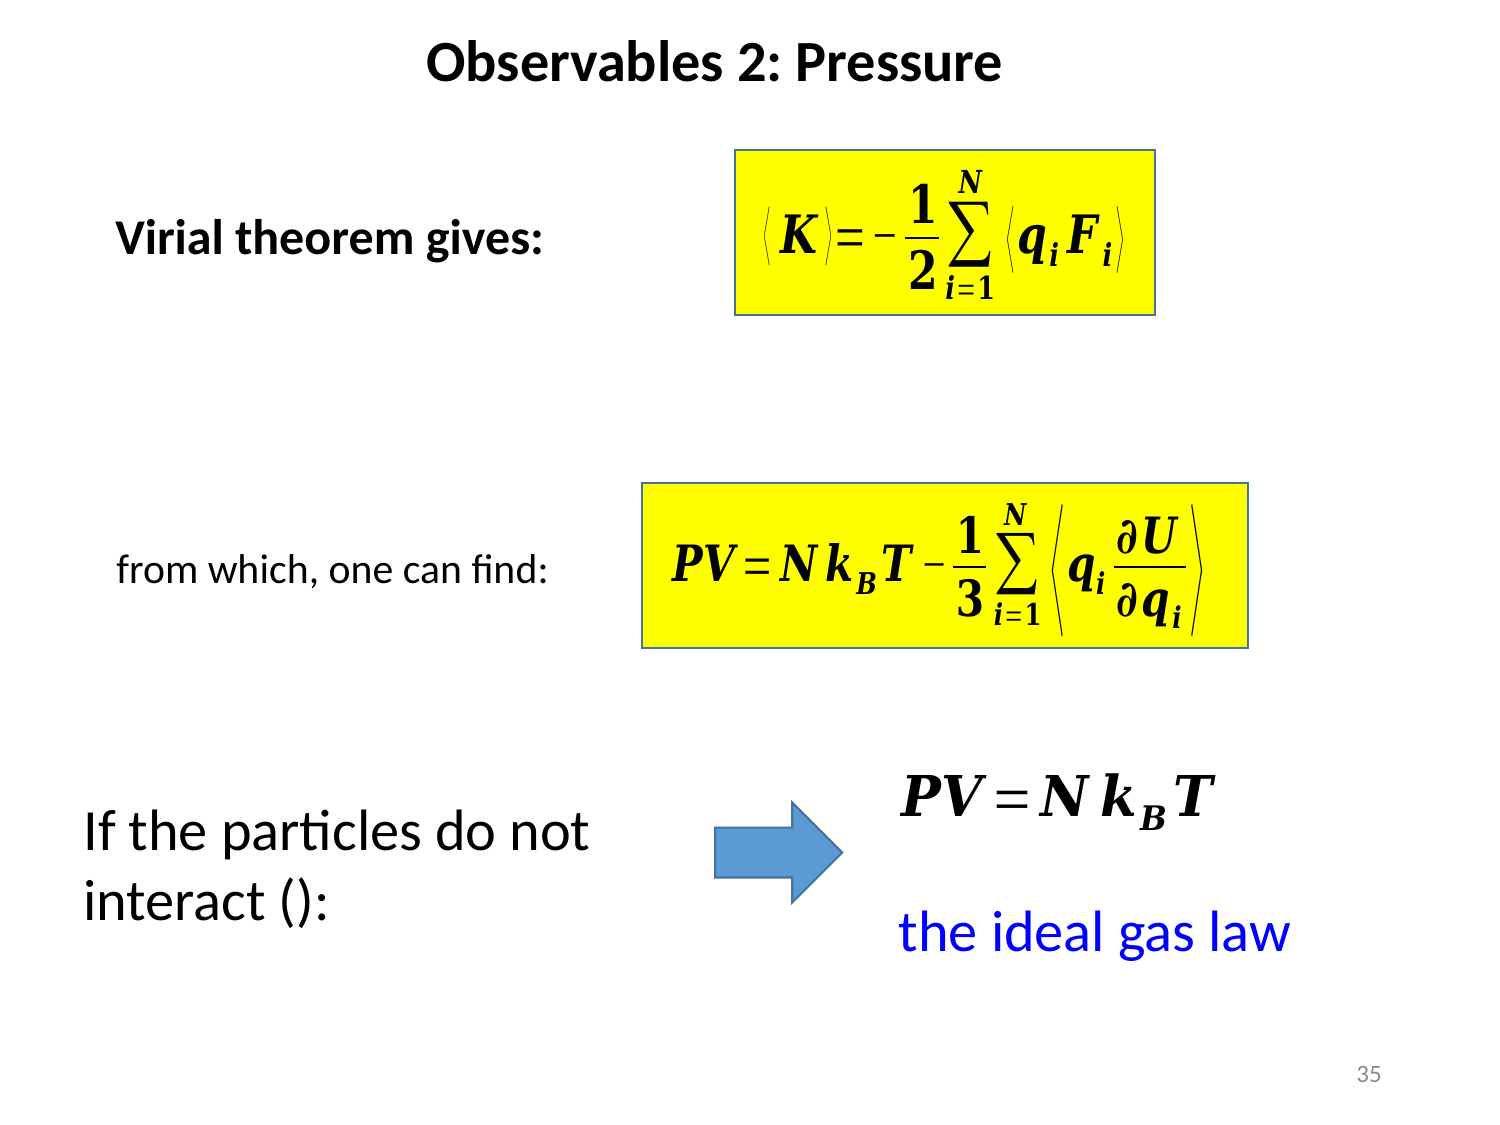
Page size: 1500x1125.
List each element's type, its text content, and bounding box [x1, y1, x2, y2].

text_box from which, one can find: [101, 534, 565, 600]
text_box [641, 482, 1249, 649]
slide_number 35 [1059, 1042, 1397, 1103]
text_box Observables 2: Pressure [411, 16, 1019, 101]
text_box [734, 149, 1156, 316]
text_box Virial theorem gives: [100, 196, 560, 272]
text_box [714, 800, 844, 905]
text_box the ideal gas law [884, 885, 1307, 971]
